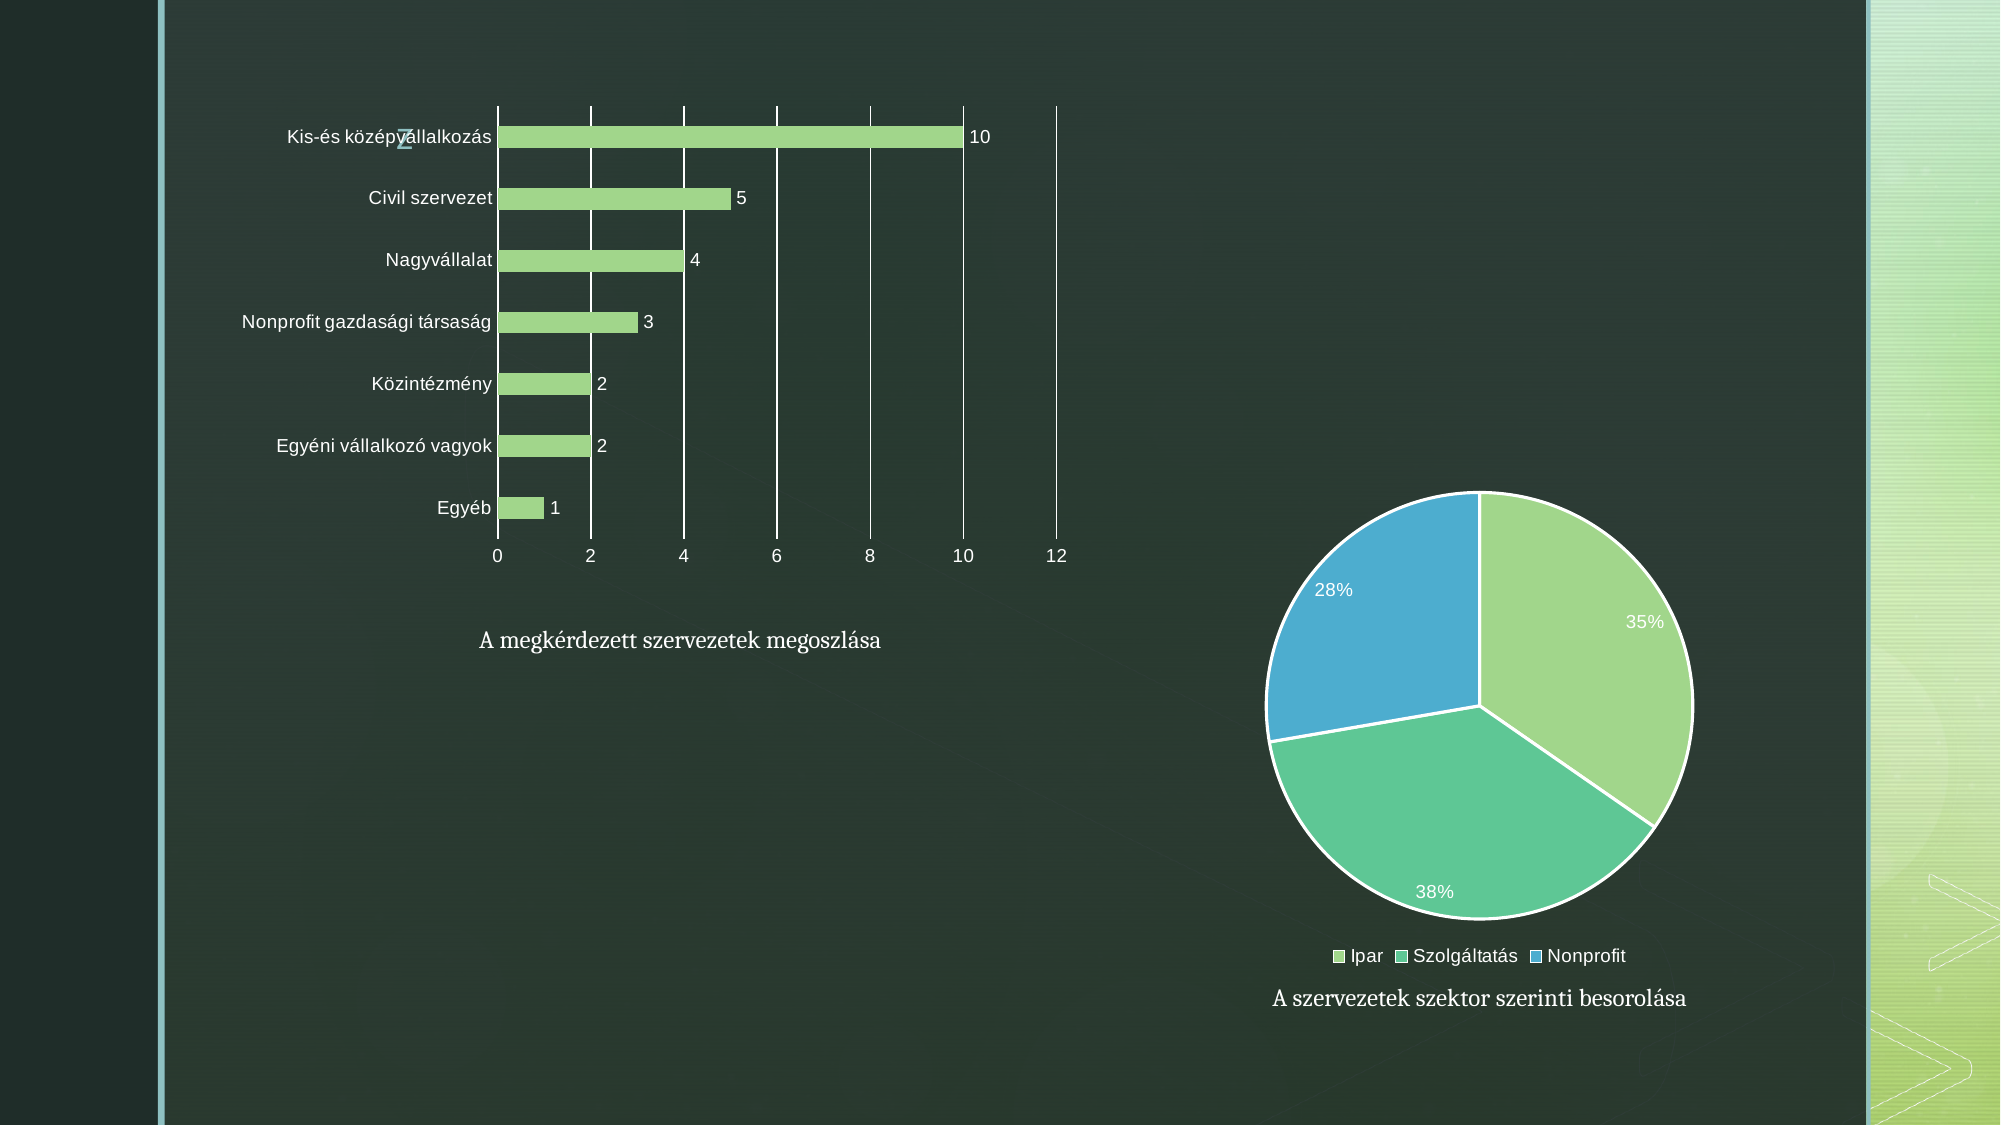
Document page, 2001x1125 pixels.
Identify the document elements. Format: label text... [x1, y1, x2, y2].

text_box A szervezetek szektor szerinti besorolása [1155, 974, 1804, 1019]
chart [213, 72, 1893, 974]
picture [1871, 0, 2001, 1125]
text_box A megkérdezett szervezetek megoszlása [464, 616, 1066, 661]
